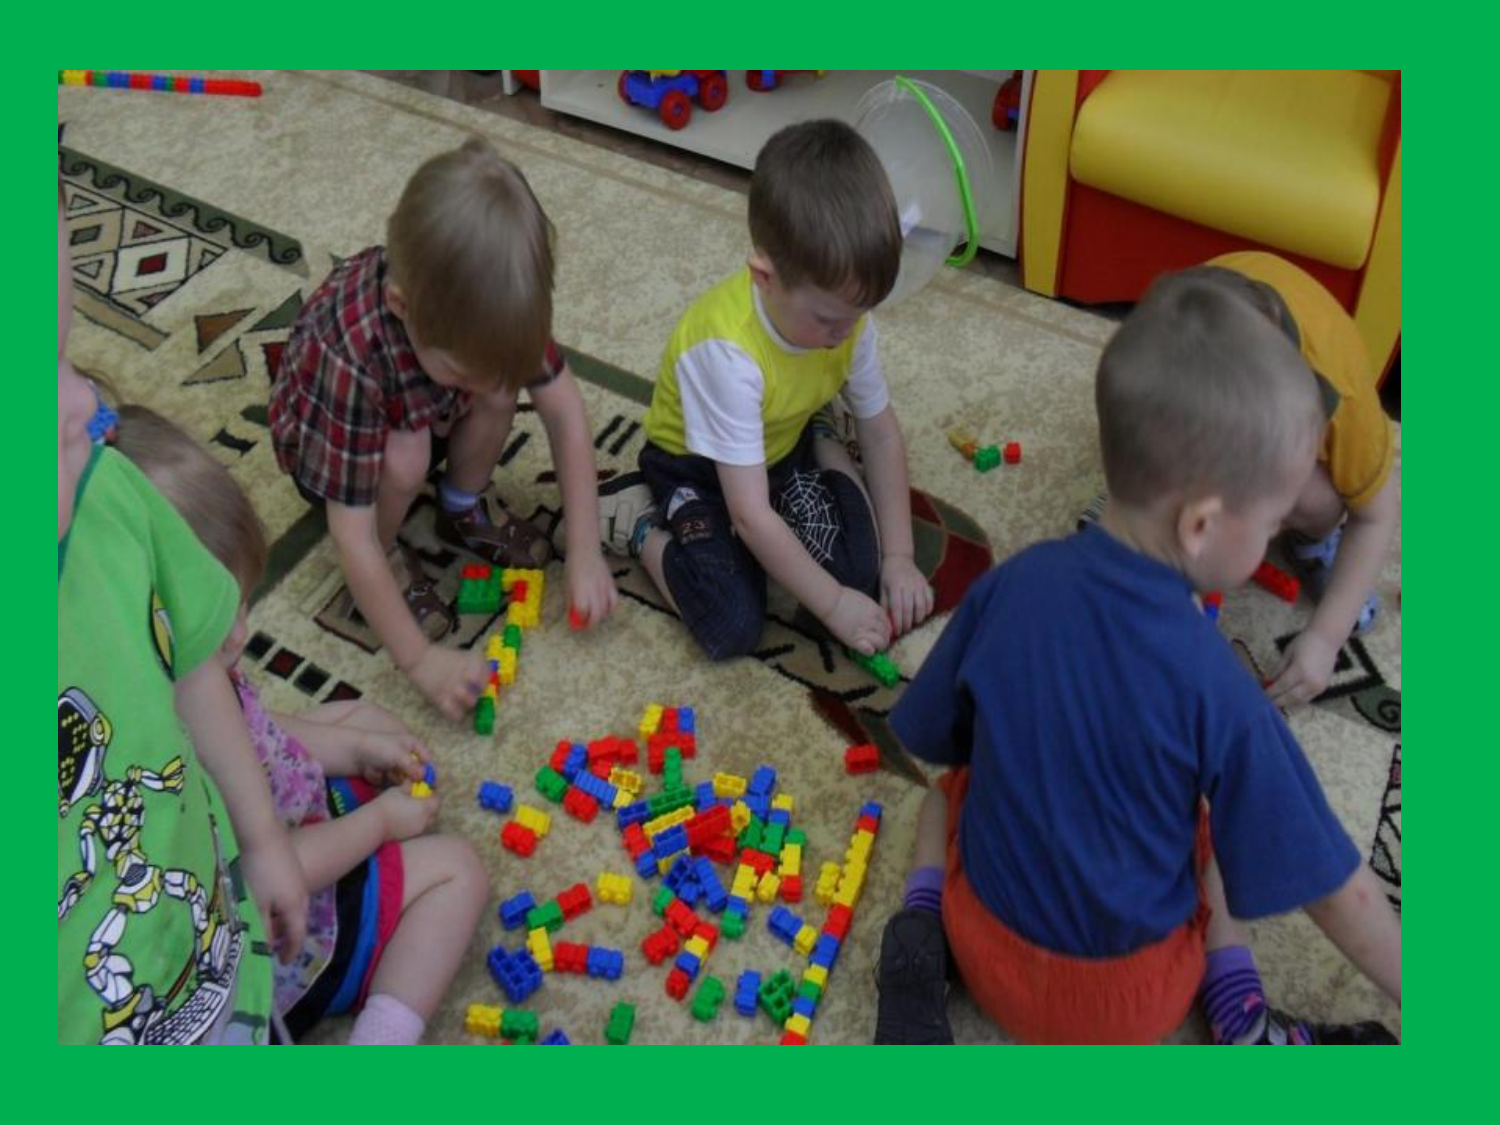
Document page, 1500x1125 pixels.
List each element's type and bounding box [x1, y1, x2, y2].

picture [58, 70, 1401, 1045]
